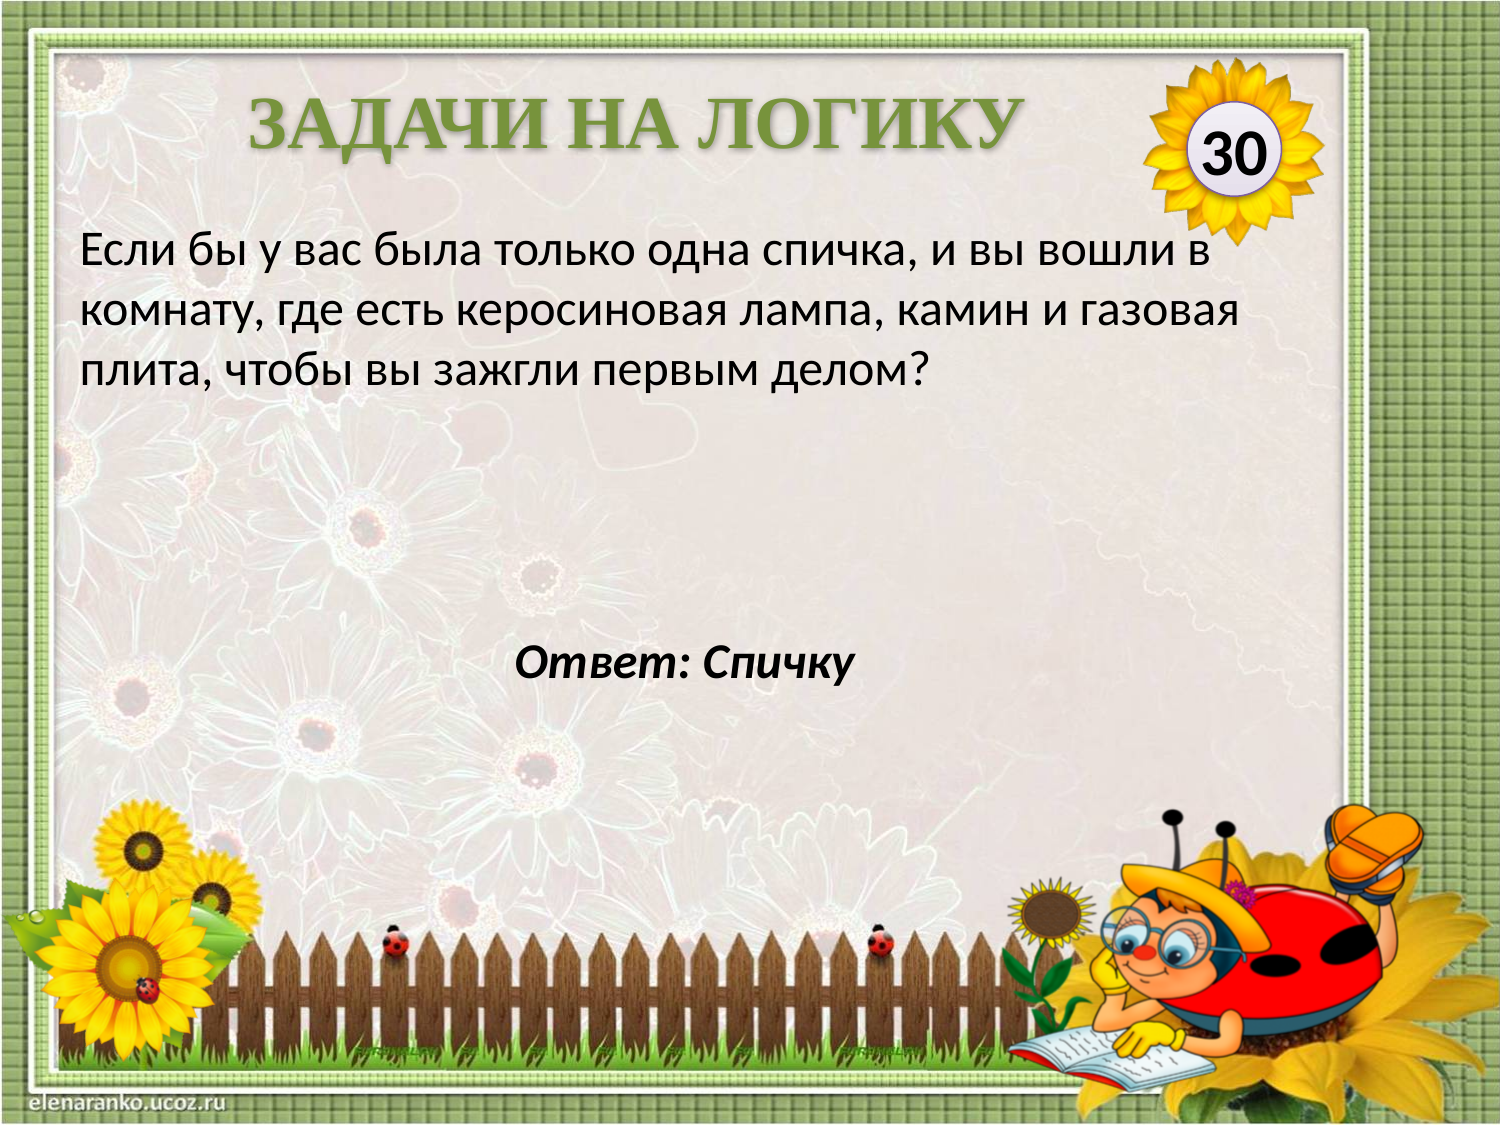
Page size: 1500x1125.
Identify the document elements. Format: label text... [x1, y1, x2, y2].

text_box Ответ: Спичку [46, 621, 1323, 766]
text_box Задачи на логику [123, 66, 1134, 172]
picture [0, 0, 1500, 1125]
text_box Если бы у вас была только одна спичка, и вы вошли в комнату, где есть керосиновая лампа, камин и газовая плита, чтобы вы зажгли первым делом? [64, 208, 1317, 403]
